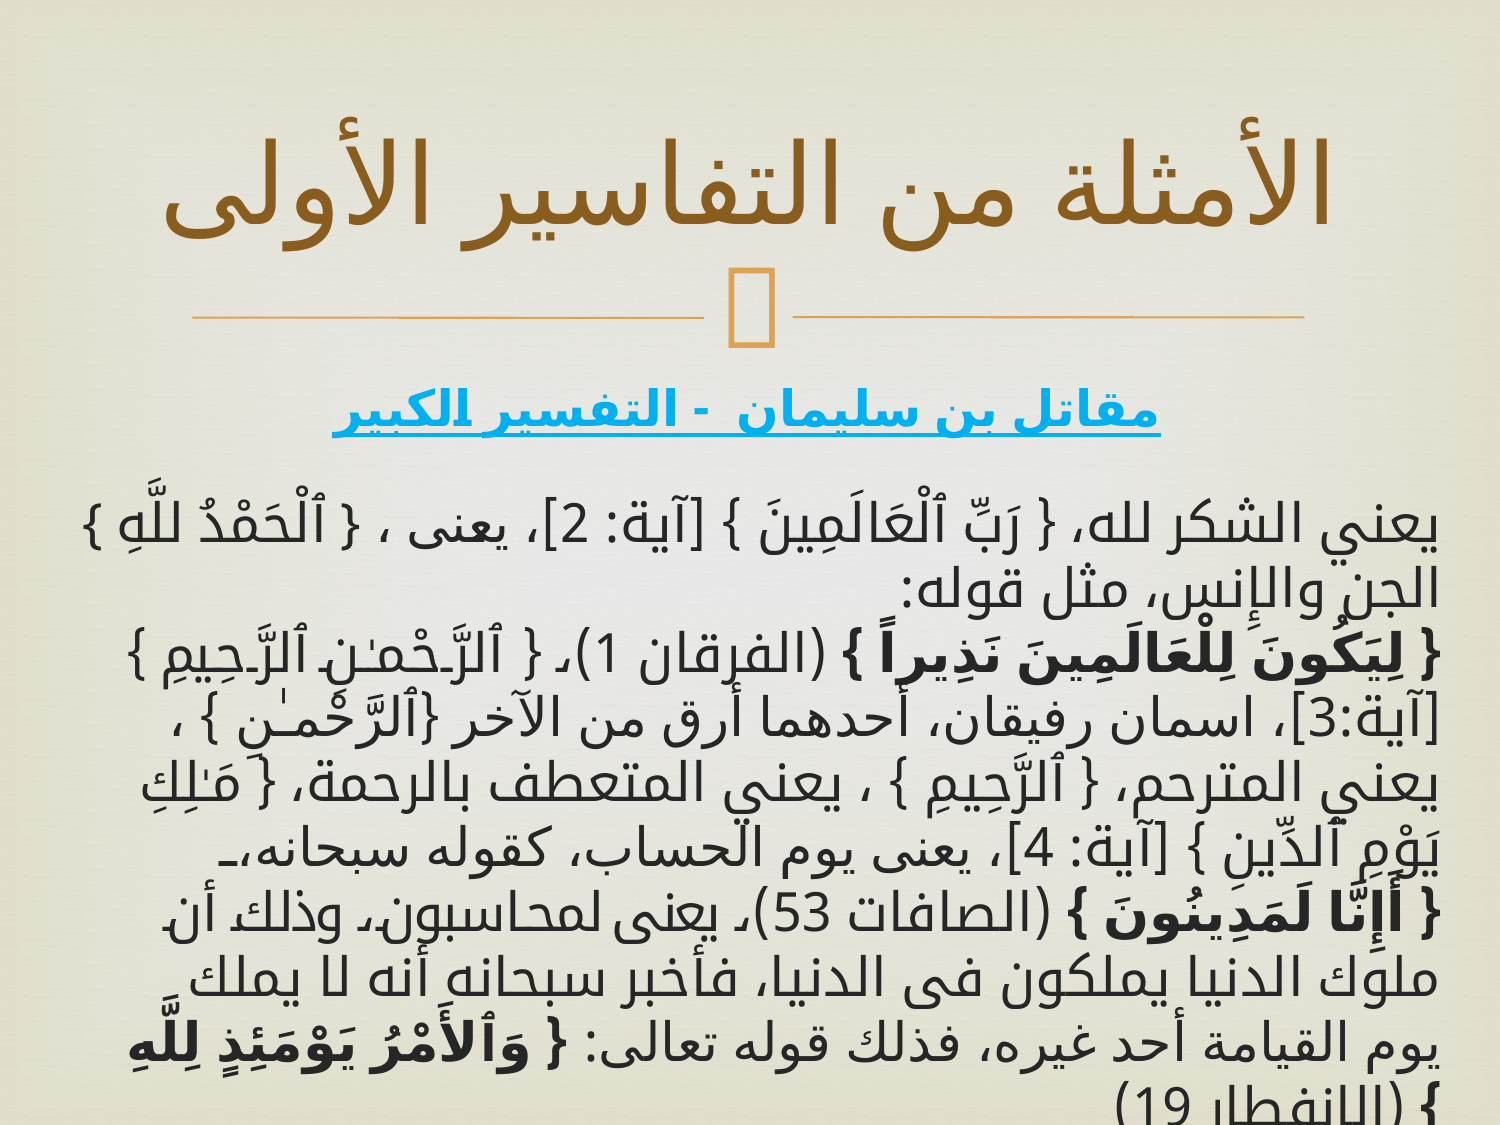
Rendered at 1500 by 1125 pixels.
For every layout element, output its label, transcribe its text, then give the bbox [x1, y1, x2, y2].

list مقاتل بن سليمان - التفسير الكبير { ٱلْحَمْدُ للَّهِ } ، يعني الشكر لله، { رَبِّ ٱلْعَالَمِينَ } [آية: 2]، يعنى الجن والإِنس، مثل قوله: { لِيَكُونَ لِلْعَالَمِينَ نَذِيراً } (الفرقان 1)، { ٱلرَّحْمـٰنِ ٱلرَّحِيمِ } [آية:3]، اسمان رفيقان، أحدهما أرق من الآخر {ٱلرَّحْمـٰنِ } ، يعني المترحم، { ٱلرَّحِيمِ } ، يعني المتعطف بالرحمة، { مَـٰلِكِ يَوْمِ ٱلدِّينِ } [آية: 4]، يعنى يوم الحساب، كقوله سبحانه، { أَإِنَّا لَمَدِينُونَ } (الصافات 53)، يعنى لمحاسبون، وذلك أن ملوك الدنيا يملكون فى الدنيا، فأخبر سبحانه أنه لا يملك يوم القيامة أحد غيره، فذلك قوله تعالى: { وَٱلأَمْرُ يَوْمَئِذٍ لِلَّهِ } (الانفطار 19) [38, 368, 1458, 1093]
title الأمثلة من التفاسير الأولى [112, 93, 1386, 267]
